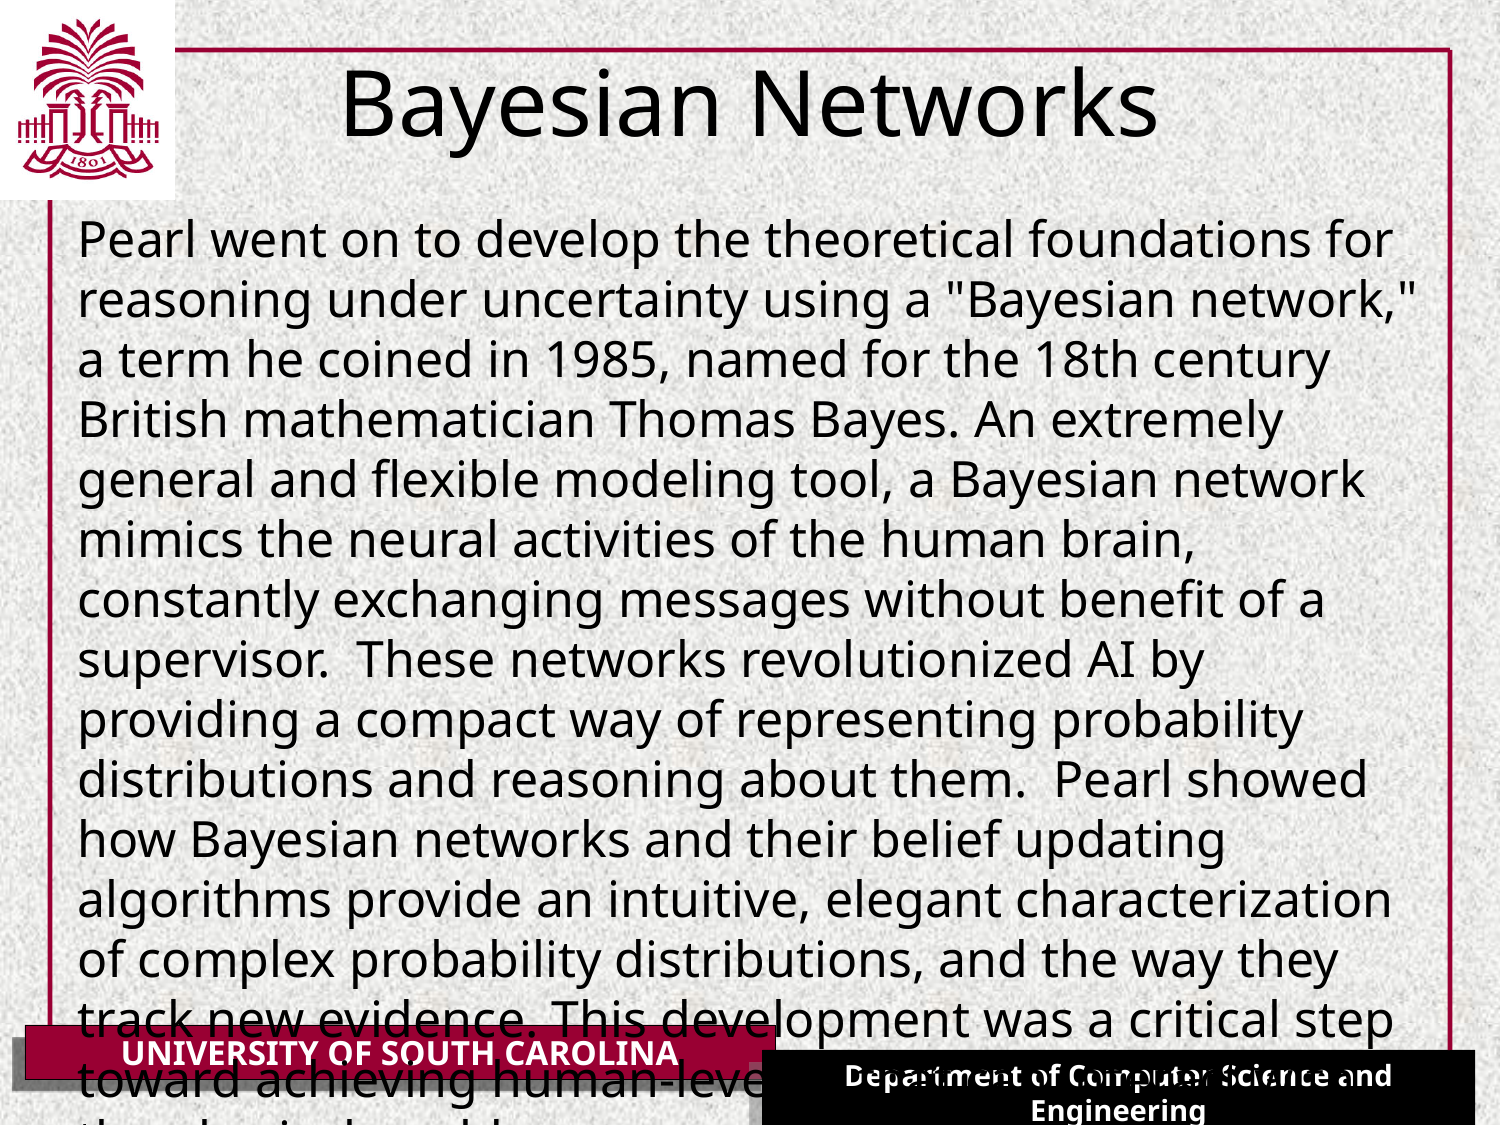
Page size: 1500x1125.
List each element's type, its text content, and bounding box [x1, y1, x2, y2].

picture [0, 0, 1500, 1125]
list Pearl went on to develop the theoretical foundations for reasoning under uncertainty using a "Bayesian network," a term he coined in 1985, named for the 18th century British mathematician Thomas Bayes. An extremely general and flexible modeling tool, a Bayesian network mimics the neural activities of the human brain, constantly exchanging messages without benefit of a supervisor. These networks revolutionized AI by providing a compact way of representing probability distributions and reasoning about them. Pearl showed how Bayesian networks and their belief updating algorithms provide an intuitive, elegant characterization of complex probability distributions, and the way they track new evidence. This development was a critical step toward achieving human-level AI that can interact with the physical world. [62, 199, 1438, 1013]
picture [13, 1038, 749, 1091]
title Bayesian Networks [112, 49, 1388, 151]
